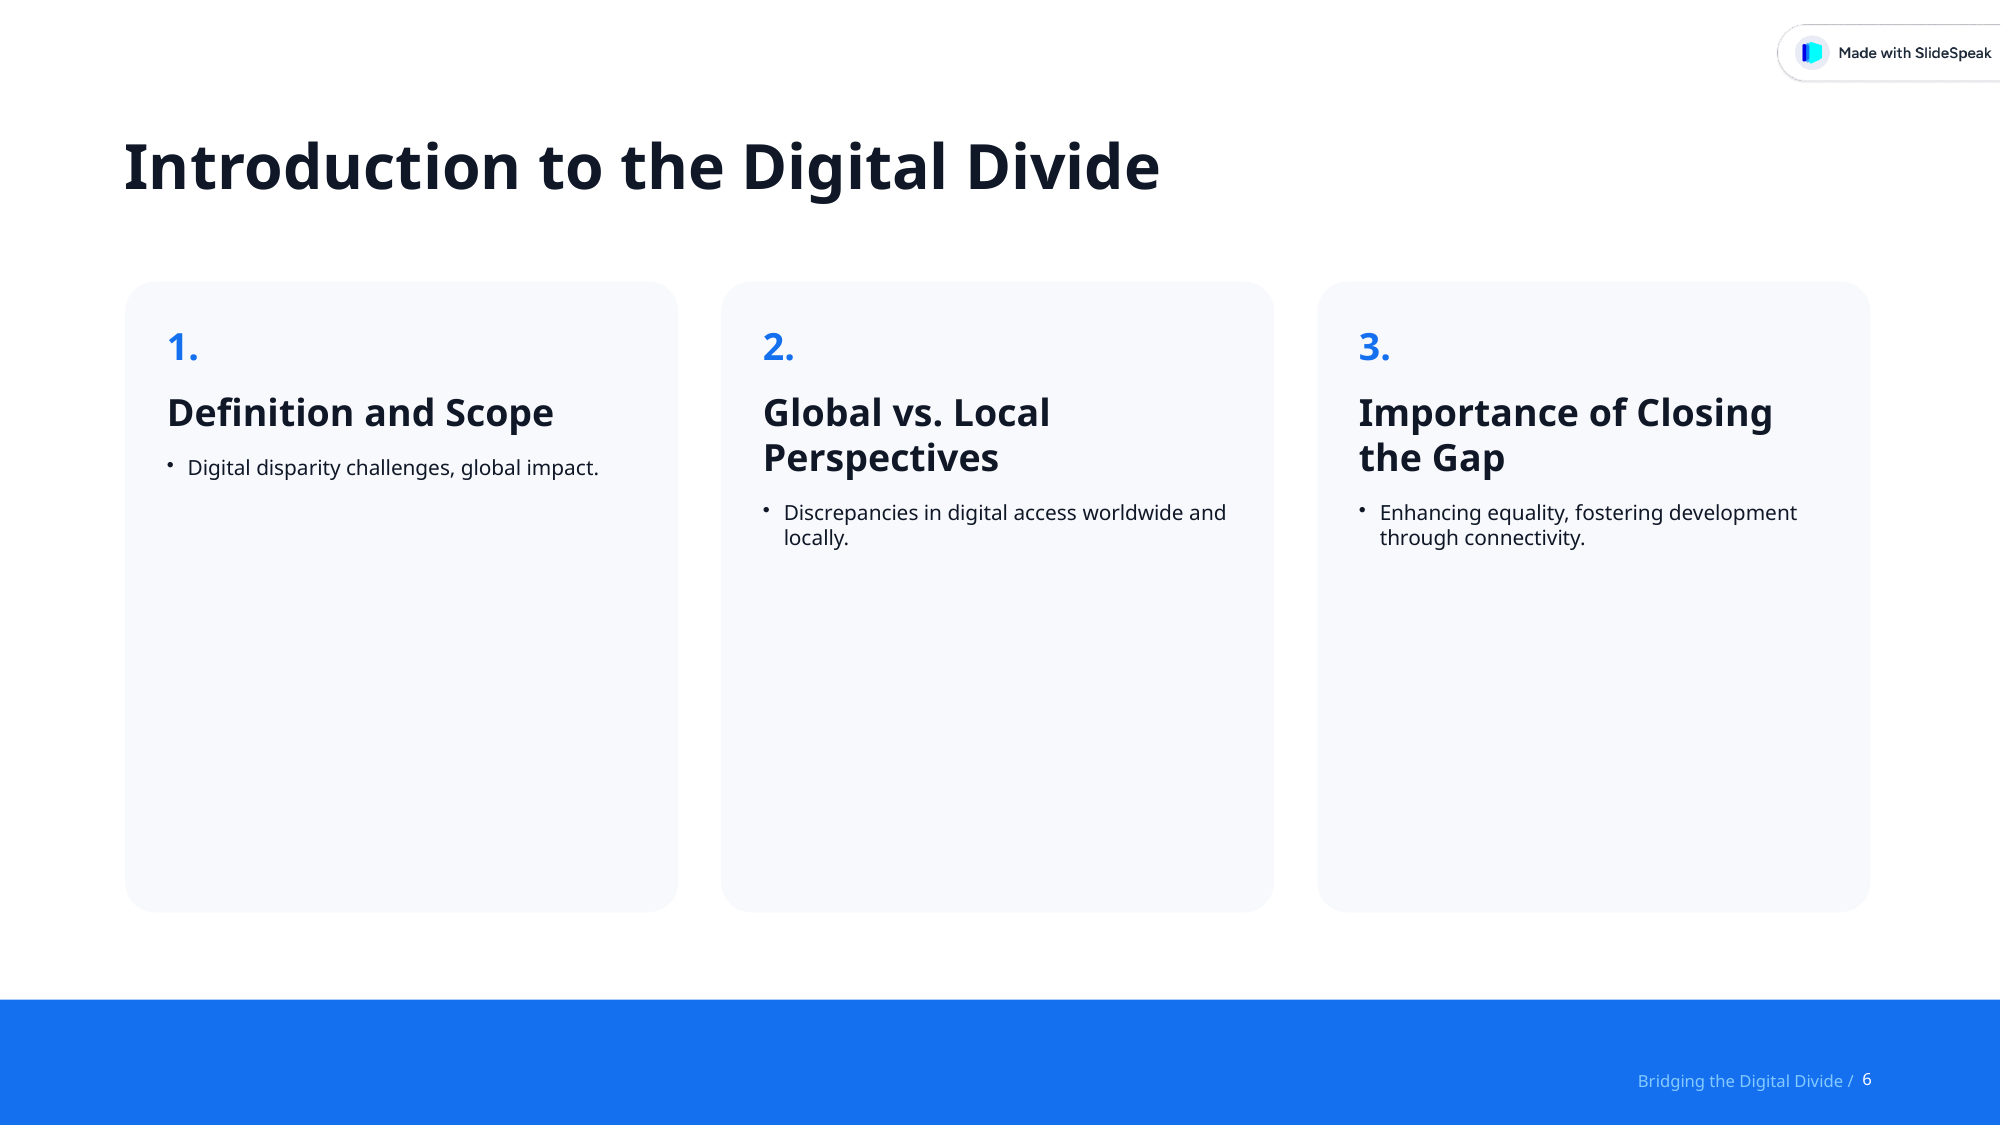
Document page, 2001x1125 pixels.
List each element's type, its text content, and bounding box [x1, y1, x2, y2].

picture [1774, 22, 2001, 85]
text_box 3. Importance of Closing the Gap Enhancing equality, fostering development through connectivity. [1317, 281, 1871, 913]
title Introduction to the Digital Divide [110, 90, 1910, 240]
slide_number 6 [1847, 1036, 1924, 1125]
text_box 2. Global vs. Local Perspectives Discrepancies in digital access worldwide and locally. [721, 281, 1275, 913]
text_box 1. Definition and Scope Digital disparity challenges, global impact. [125, 281, 679, 913]
